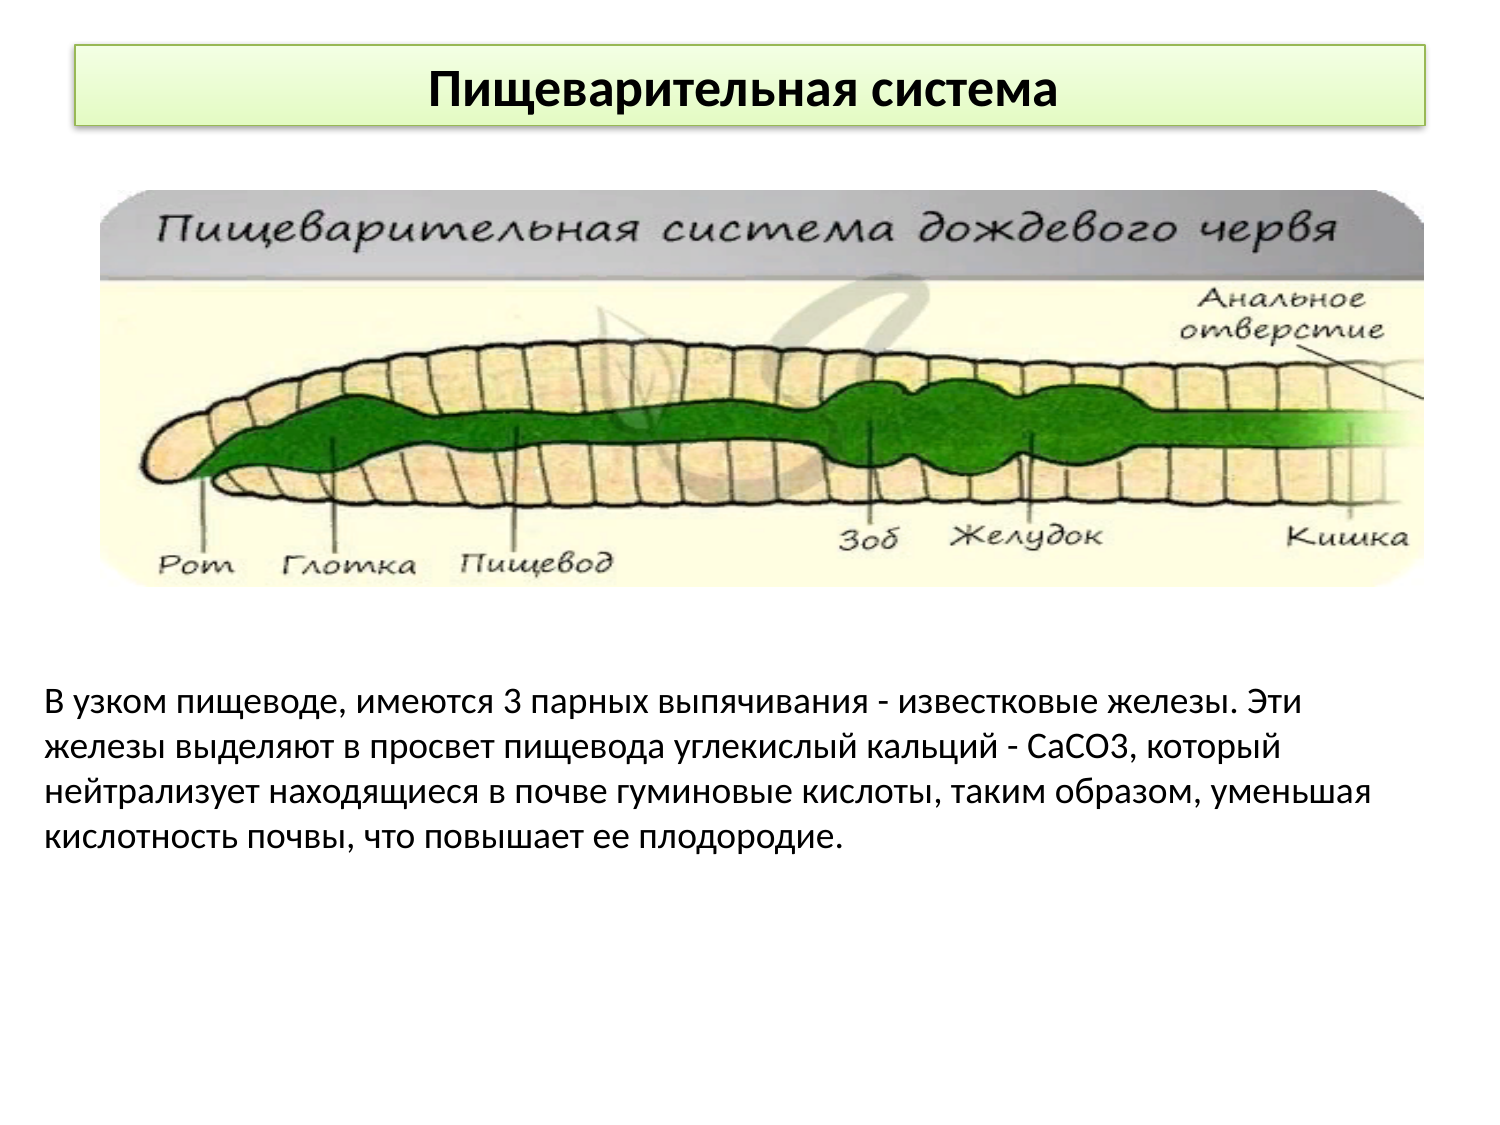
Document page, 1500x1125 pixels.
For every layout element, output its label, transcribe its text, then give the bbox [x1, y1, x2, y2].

text_box В узком пищеводе, имеются 3 парных выпячивания - известковые железы. Эти железы выделяют в просвет пищевода углекислый кальций - CaCO3, который нейтрализует находящиеся в почве гуминовые кислоты, таким образом, уменьшая кислотность почвы, что повышает ее плодородие. [29, 668, 1447, 864]
title Пищеварительная система [74, 44, 1426, 126]
picture [100, 190, 1424, 587]
